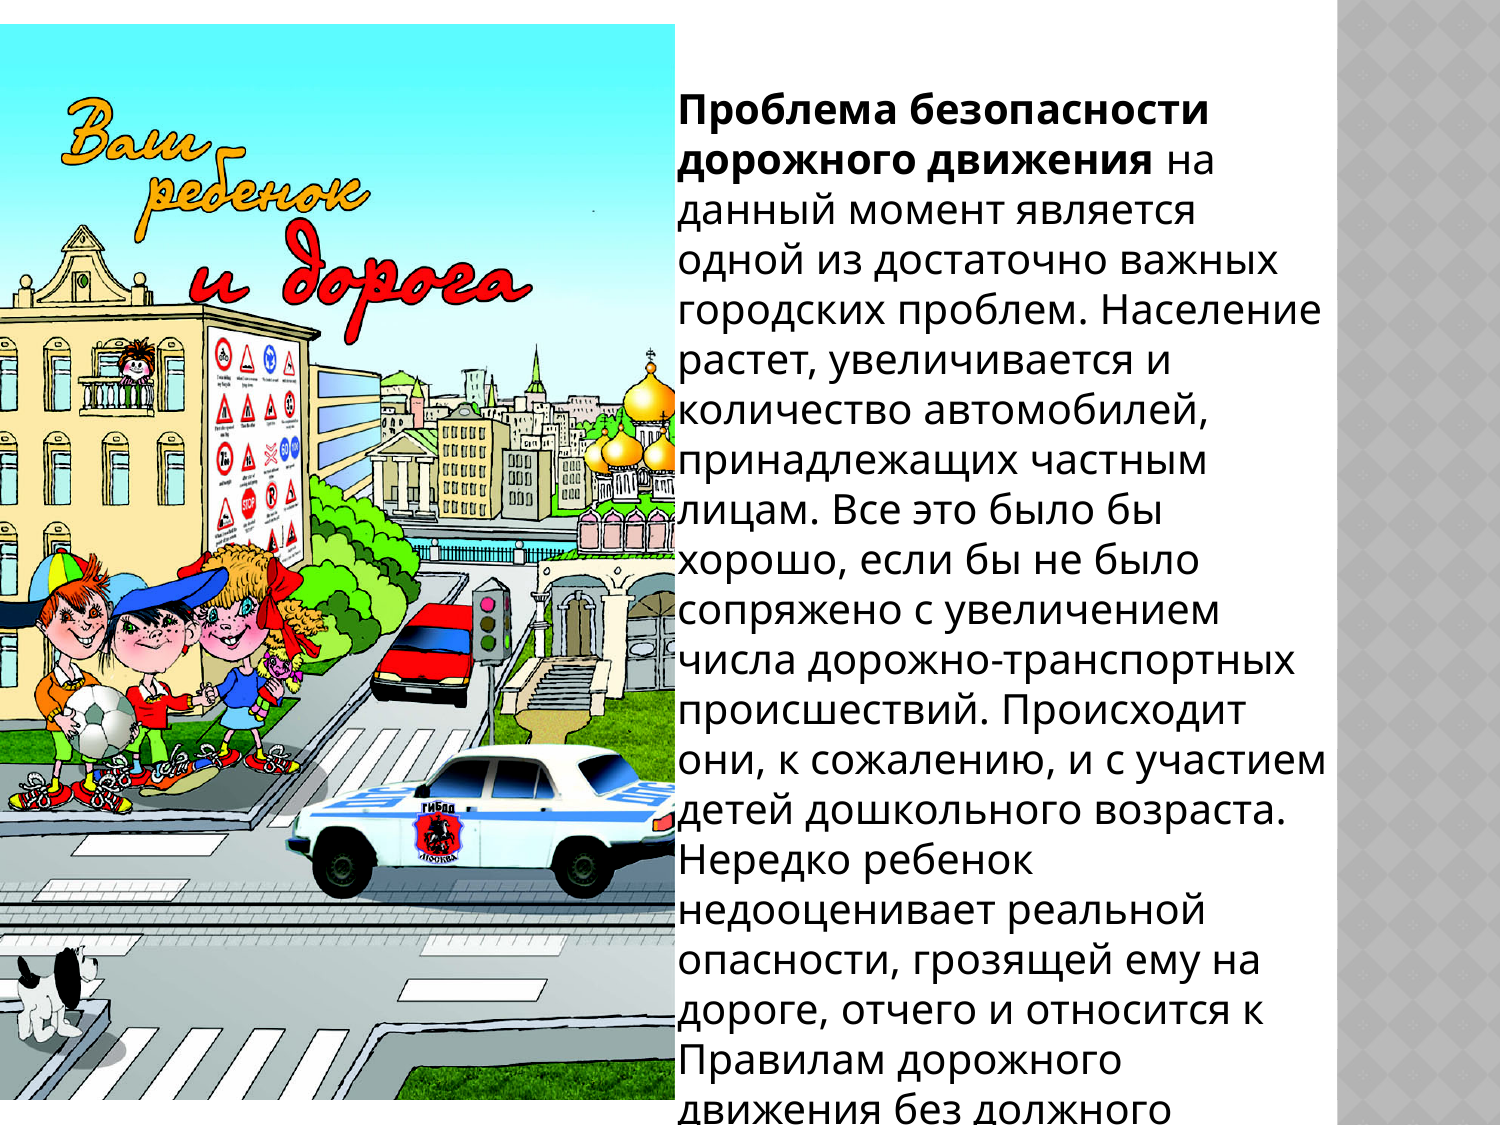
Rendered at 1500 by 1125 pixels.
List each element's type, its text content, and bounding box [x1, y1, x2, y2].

text_box Проблема безопасности дорожного движения на данный момент является одной из достаточно важных городских проблем. Население растет, увеличивается и количество автомобилей, принадлежащих частным лицам. Все это было бы хорошо, если бы не было сопряжено с увеличением числа дорожно-транспортных происшествий. Происходит они, к сожалению, и с участием детей дошкольного возраста. Нередко ребенок недооценивает реальной опасности, грозящей ему на дороге, отчего и относится к Правилам дорожного движения без должного пиетета. [662, 24, 1350, 1125]
picture [0, 24, 676, 1101]
